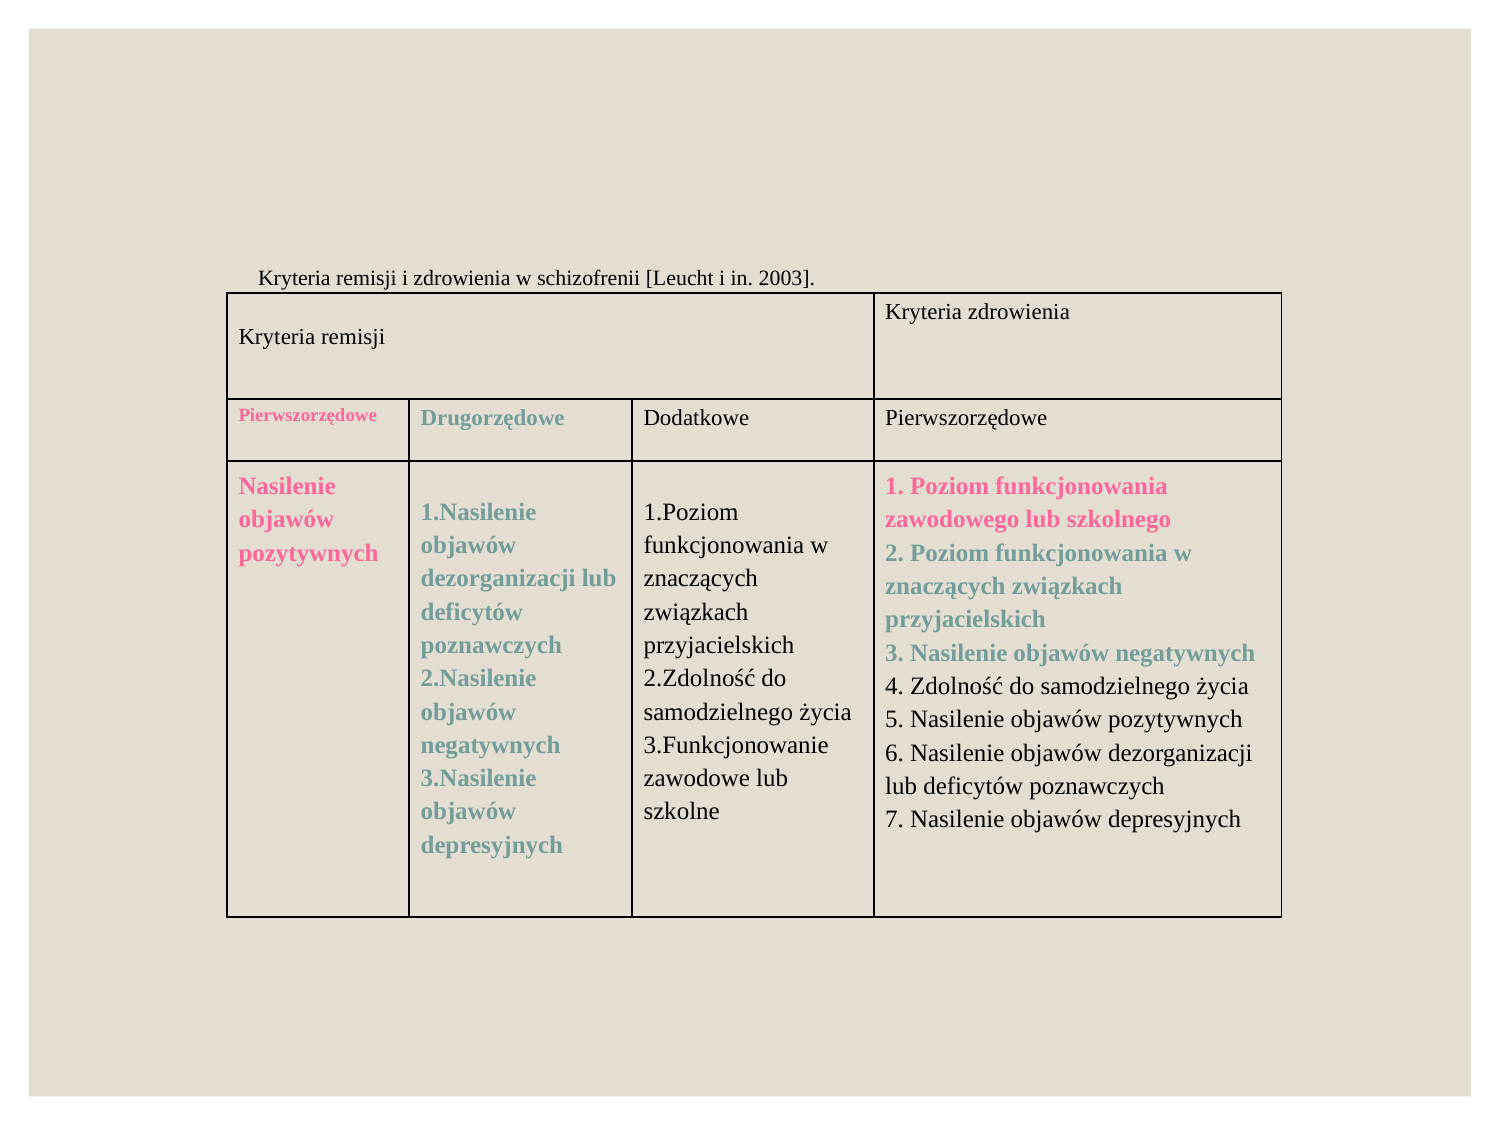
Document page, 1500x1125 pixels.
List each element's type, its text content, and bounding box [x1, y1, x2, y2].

table_cell Pierwszorzędowe [228, 400, 408, 460]
table_cell Nasilenie objawów dezorganizacji lub deficytów poznawczych Nasilenie objawów negatywnych Nasilenie objawów depresyjnych [410, 462, 631, 916]
table_cell Poziom funkcjonowania w znaczących związkach przyjacielskich Zdolność do samodzielnego życia Funkcjonowanie zawodowe lub szkolne [633, 462, 873, 916]
table_cell Drugorzędowe [410, 400, 631, 460]
table_cell Dodatkowe [633, 400, 873, 460]
table_cell Pierwszorzędowe [875, 400, 1281, 460]
text_box Kryteria remisji i zdrowienia w schizofrenii [Leucht i in. 2003]. [243, 255, 832, 292]
table_header Kryteria zdrowienia [875, 294, 1281, 398]
table_cell Nasilenie objawów pozytywnych [228, 462, 408, 916]
table_header Kryteria remisji [228, 294, 873, 398]
table_cell 1. Poziom funkcjonowania zawodowego lub szkolnego 2. Poziom funkcjonowania w znaczących związkach przyjacielskich 3. Nasilenie objawów negatywnych 4. Zdolność do samodzielnego życia 5. Nasilenie objawów pozytywnych 6. Nasilenie objawów dezorganizacji lub deficytów poznawczych 7. Nasilenie objawów depresyjnych [875, 462, 1281, 916]
